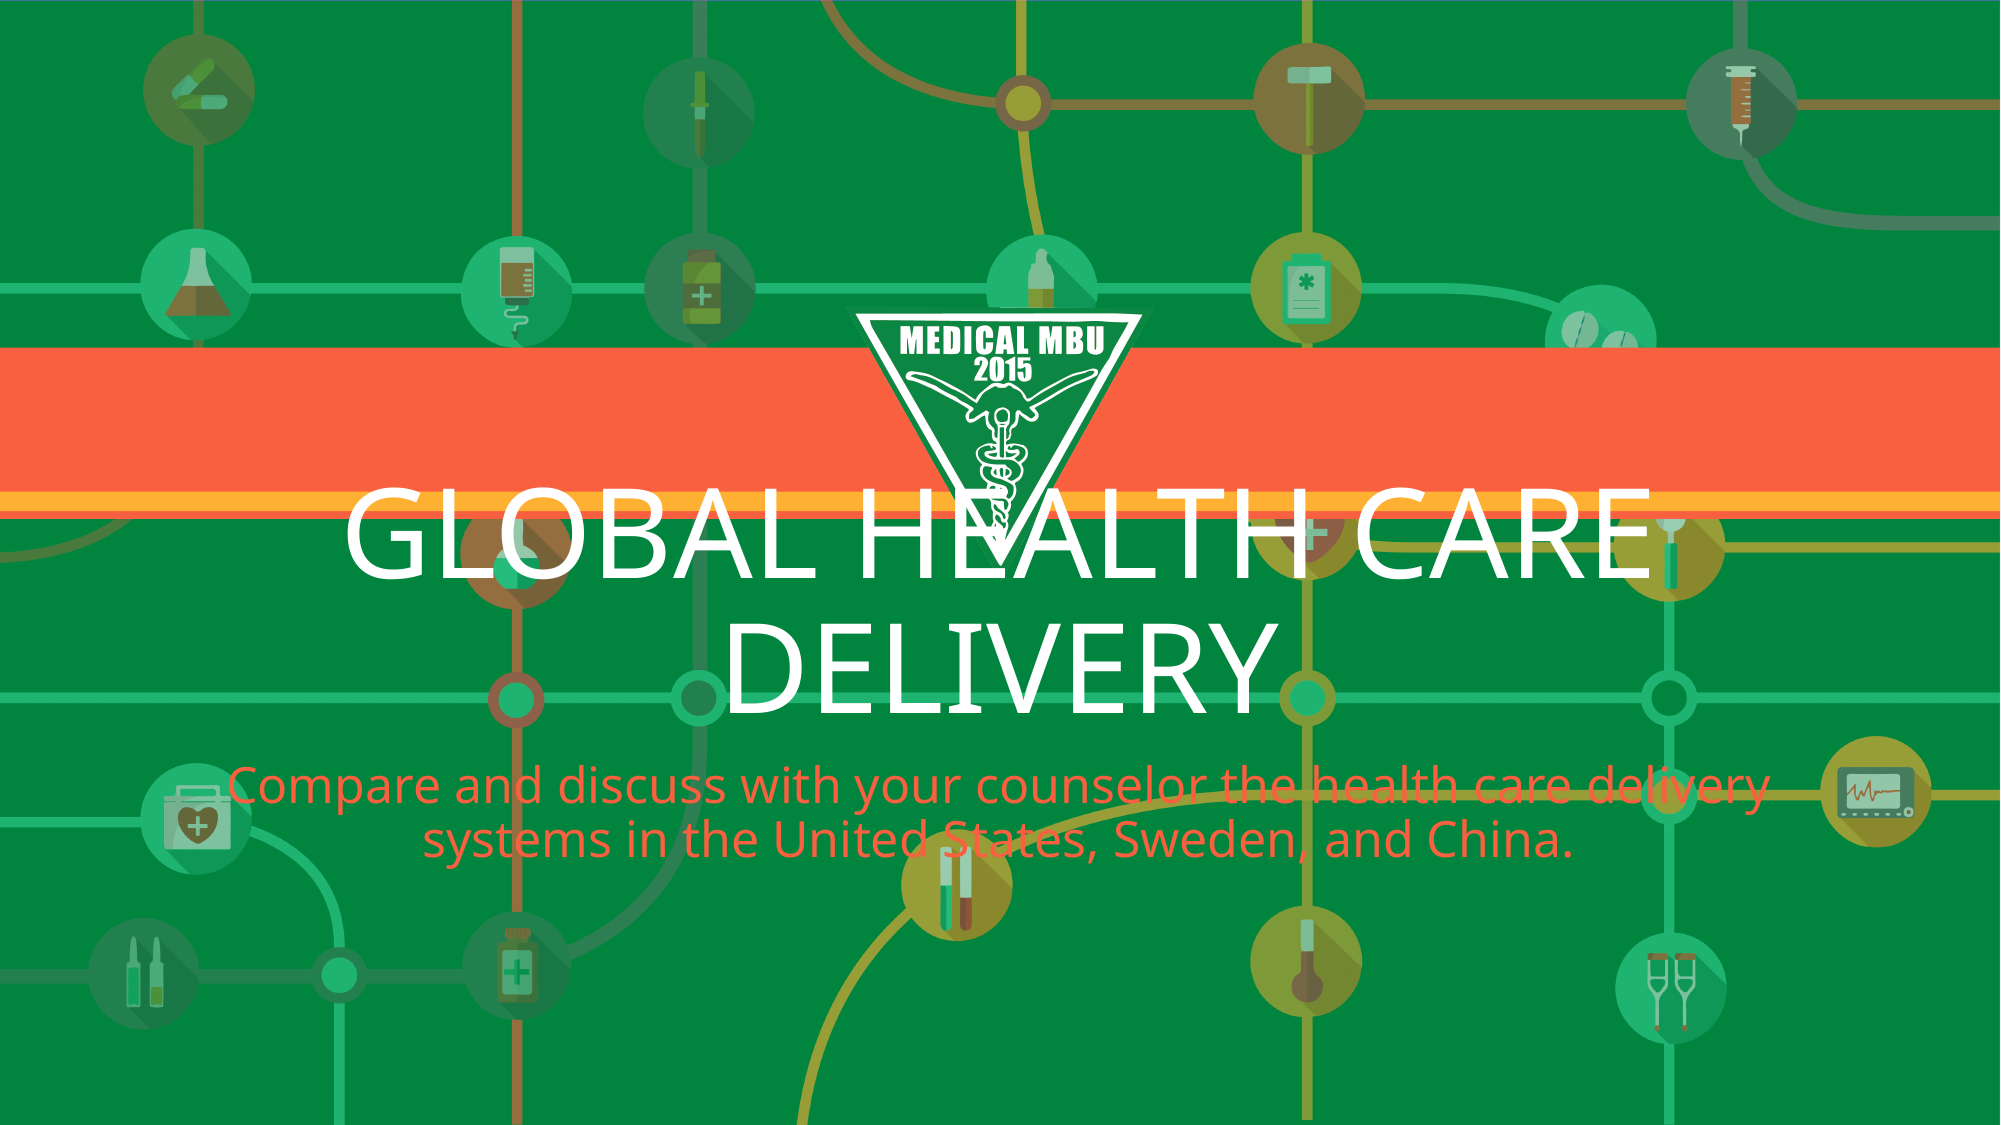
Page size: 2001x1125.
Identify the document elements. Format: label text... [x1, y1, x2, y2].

list Compare and discuss with your counselor the health care delivery systems in the United States, Sweden, and China. [136, 752, 1862, 999]
title GLOBAL HEALTH CARE DELIVERY [136, 554, 1862, 749]
picture [0, 0, 2001, 1125]
